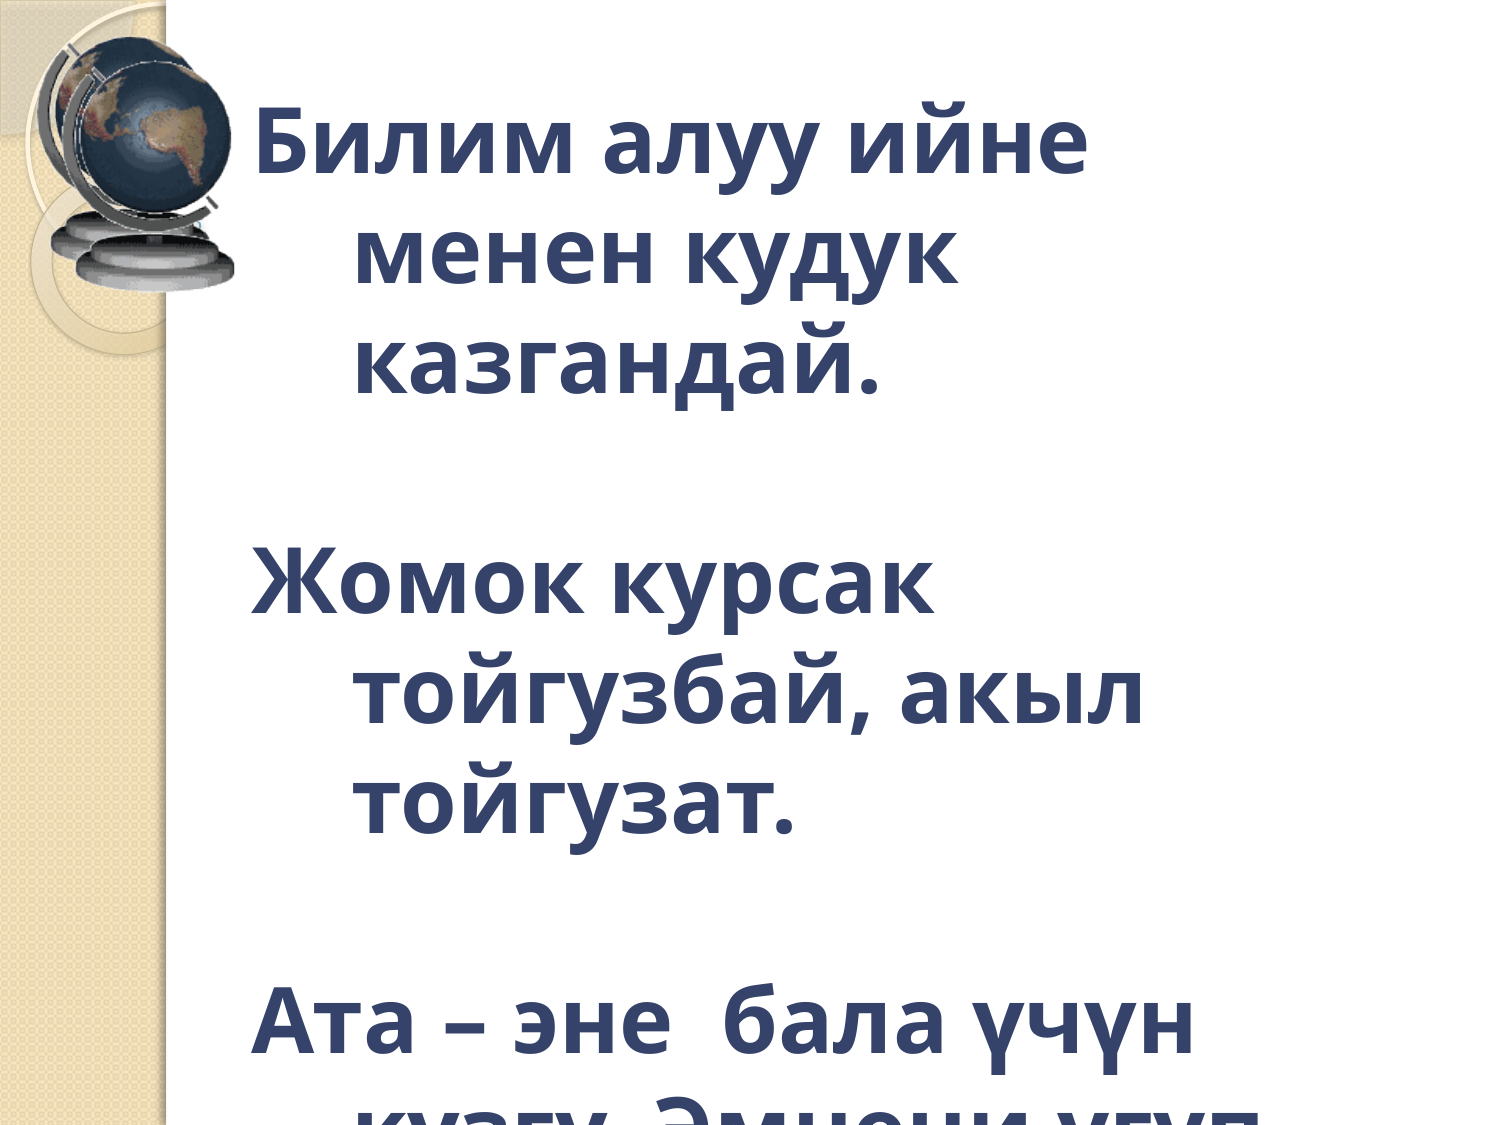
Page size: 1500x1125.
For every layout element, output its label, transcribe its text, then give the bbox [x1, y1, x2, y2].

text_box Билим алуу ийне менен кудук казгандай. Жомок курсак тойгузбай, акыл тойгузат. Ата – эне бала үчүн күзгү. Эмнени угуп, көрсө ошону жасайт. [232, 74, 1413, 1125]
picture [23, 23, 252, 299]
